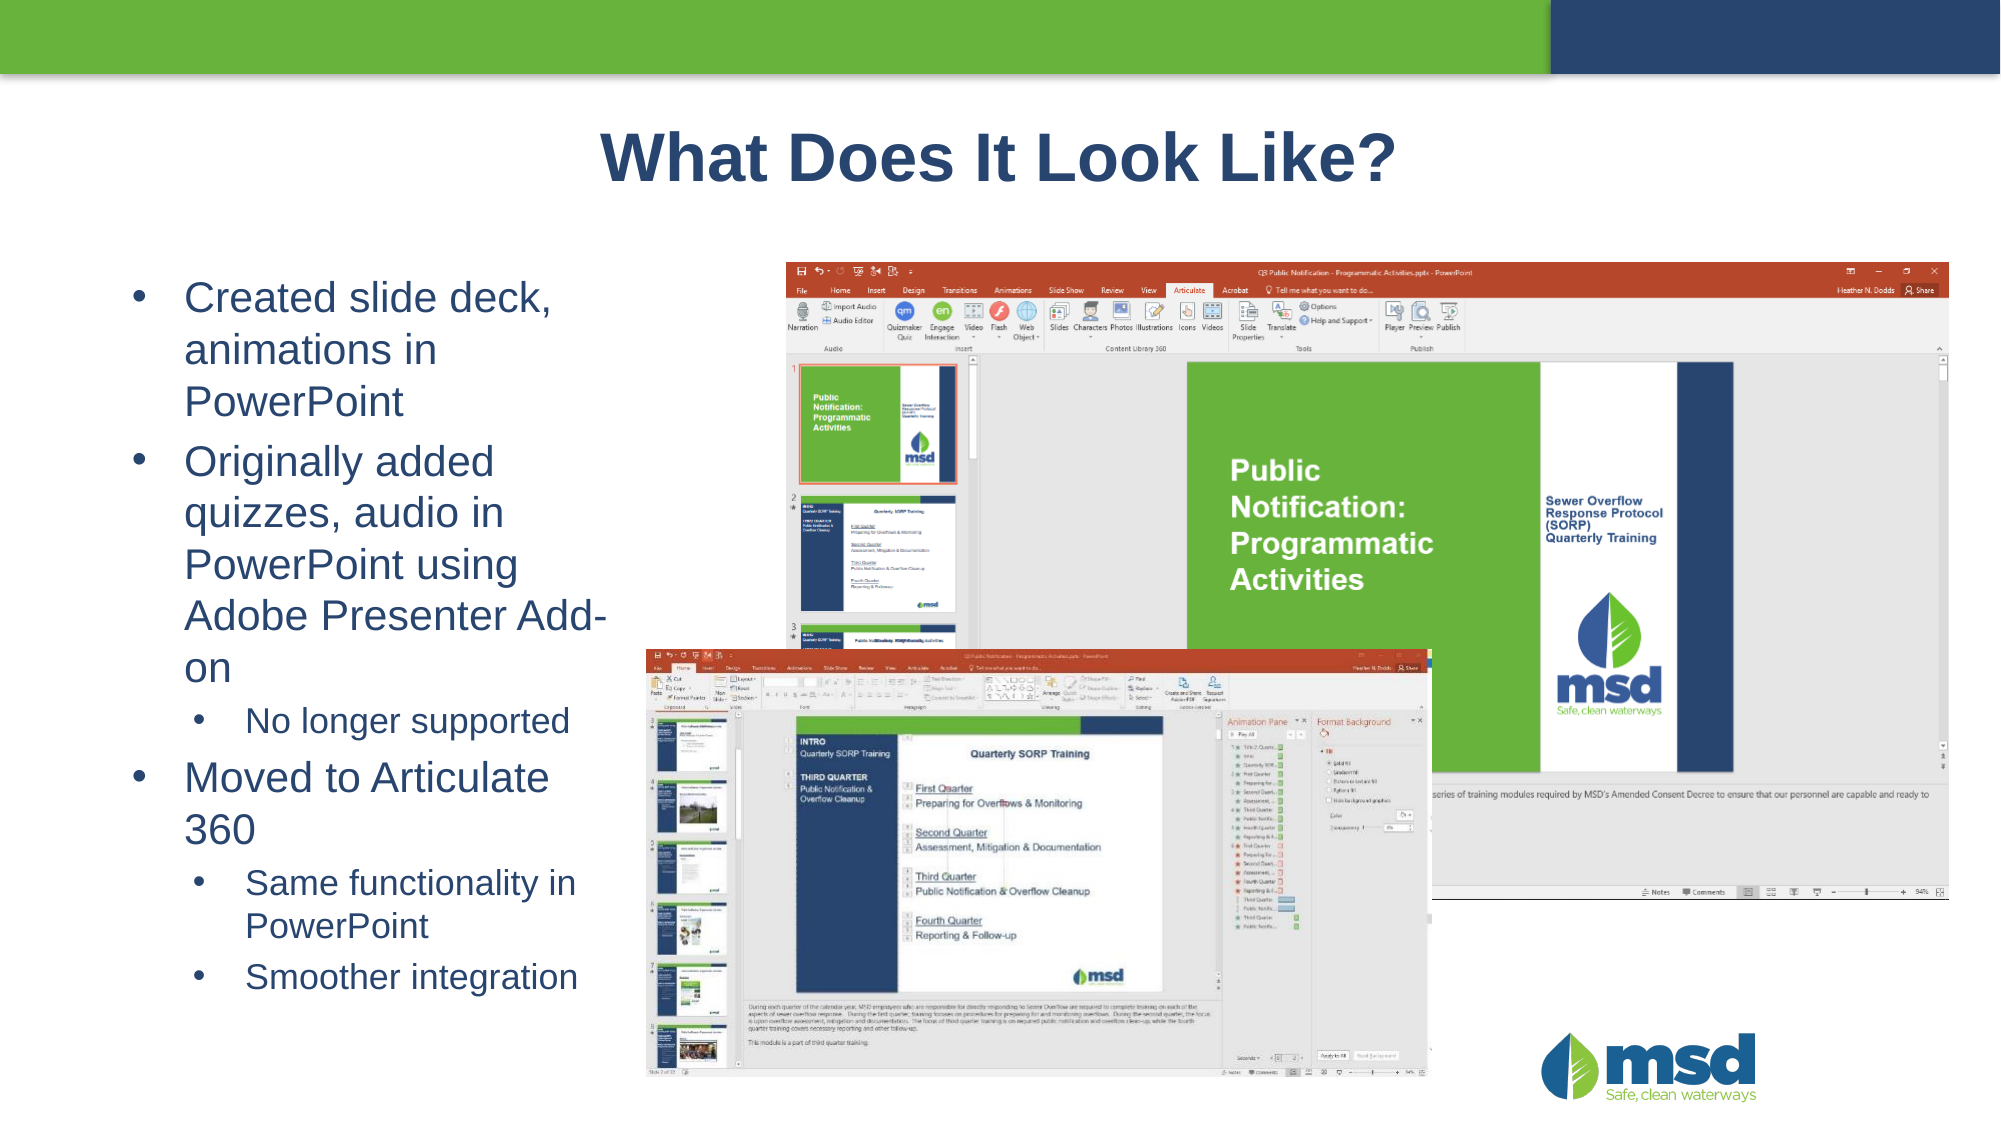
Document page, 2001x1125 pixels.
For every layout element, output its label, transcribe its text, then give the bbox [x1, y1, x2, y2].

text_box [1435, 280, 1961, 966]
list Created slide deck, animations in PowerPoint Originally added quizzes, audio in PowerPoint using Adobe Presenter Add-on No longer supported Moved to Articulate 360 Same functionality in PowerPoint Smoother integration [99, 262, 647, 1005]
picture [646, 262, 1949, 1077]
title What Does It Look Like? [99, 74, 1900, 234]
